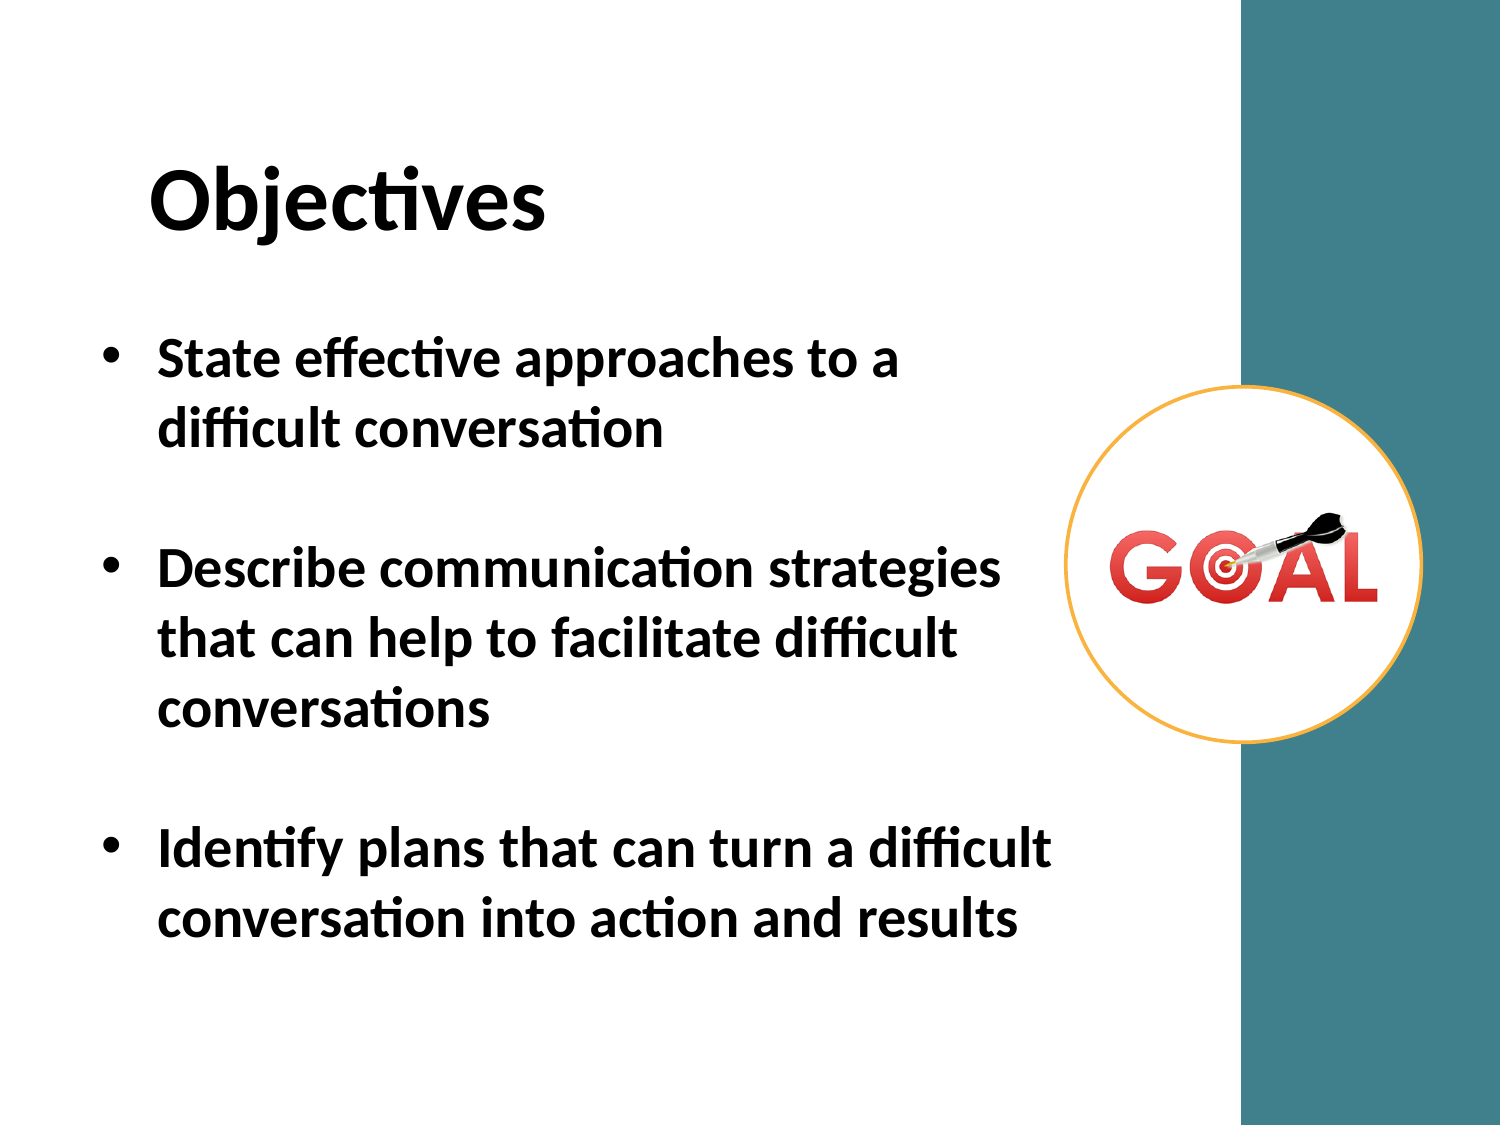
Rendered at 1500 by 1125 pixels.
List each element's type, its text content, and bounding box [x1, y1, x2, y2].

list State effective approaches to a difficult conversation Describe communication strategies that can help to facilitate difficult conversations Identify plans that can turn a difficult conversation into action and results [86, 249, 1106, 1019]
title Objectives [37, 125, 660, 264]
text_box [1063, 384, 1424, 745]
text_box [1239, 0, 1500, 1125]
picture [1105, 462, 1382, 663]
